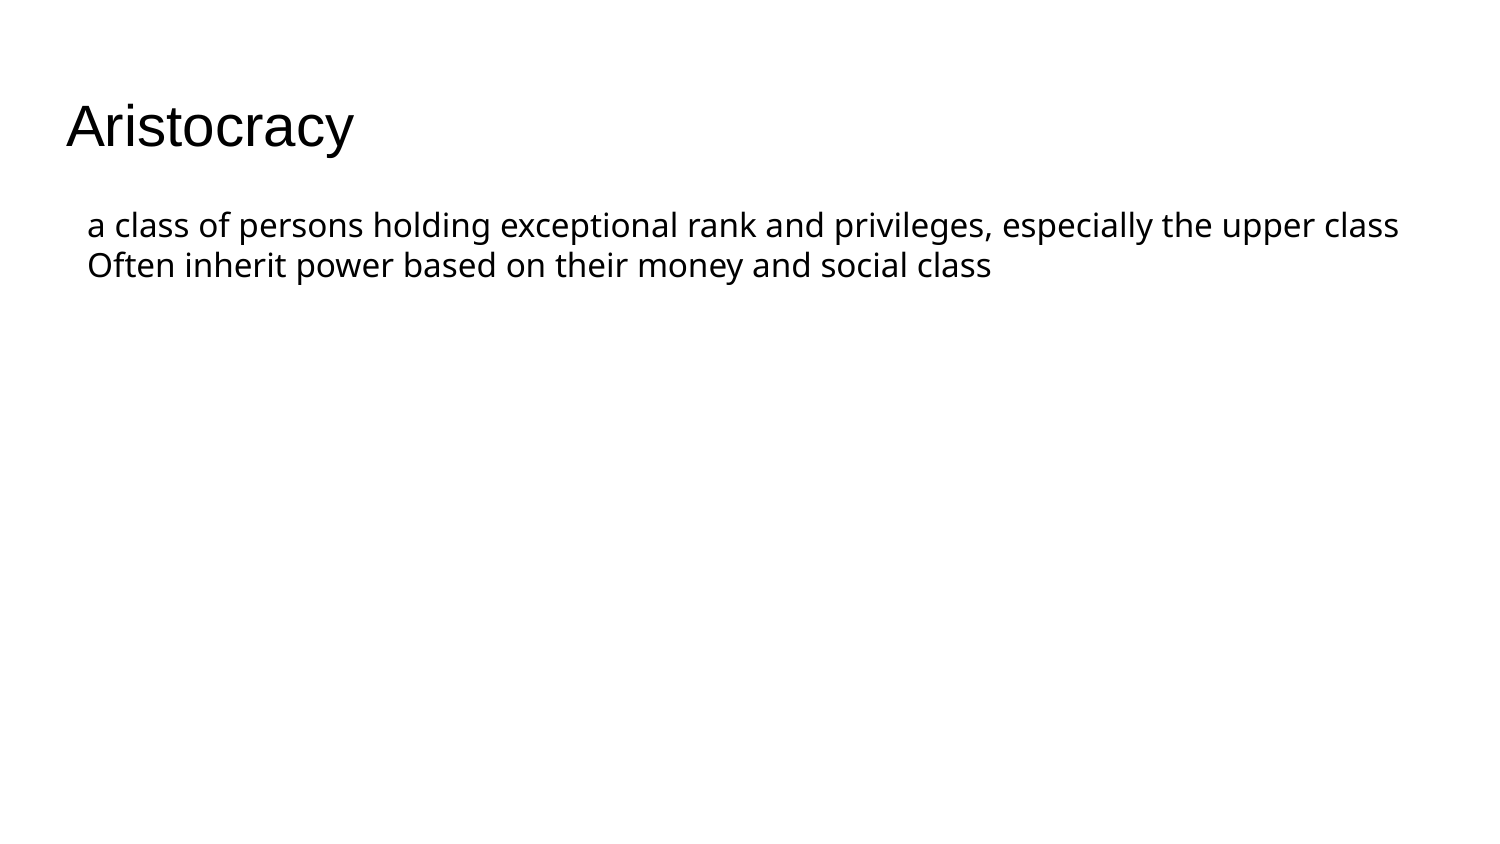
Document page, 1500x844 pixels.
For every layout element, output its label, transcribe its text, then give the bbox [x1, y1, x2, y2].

title Aristocracy [51, 72, 1449, 167]
list a class of persons holding exceptional rank and privileges, especially the upper class Often inherit power based on their money and social class [51, 189, 1449, 750]
